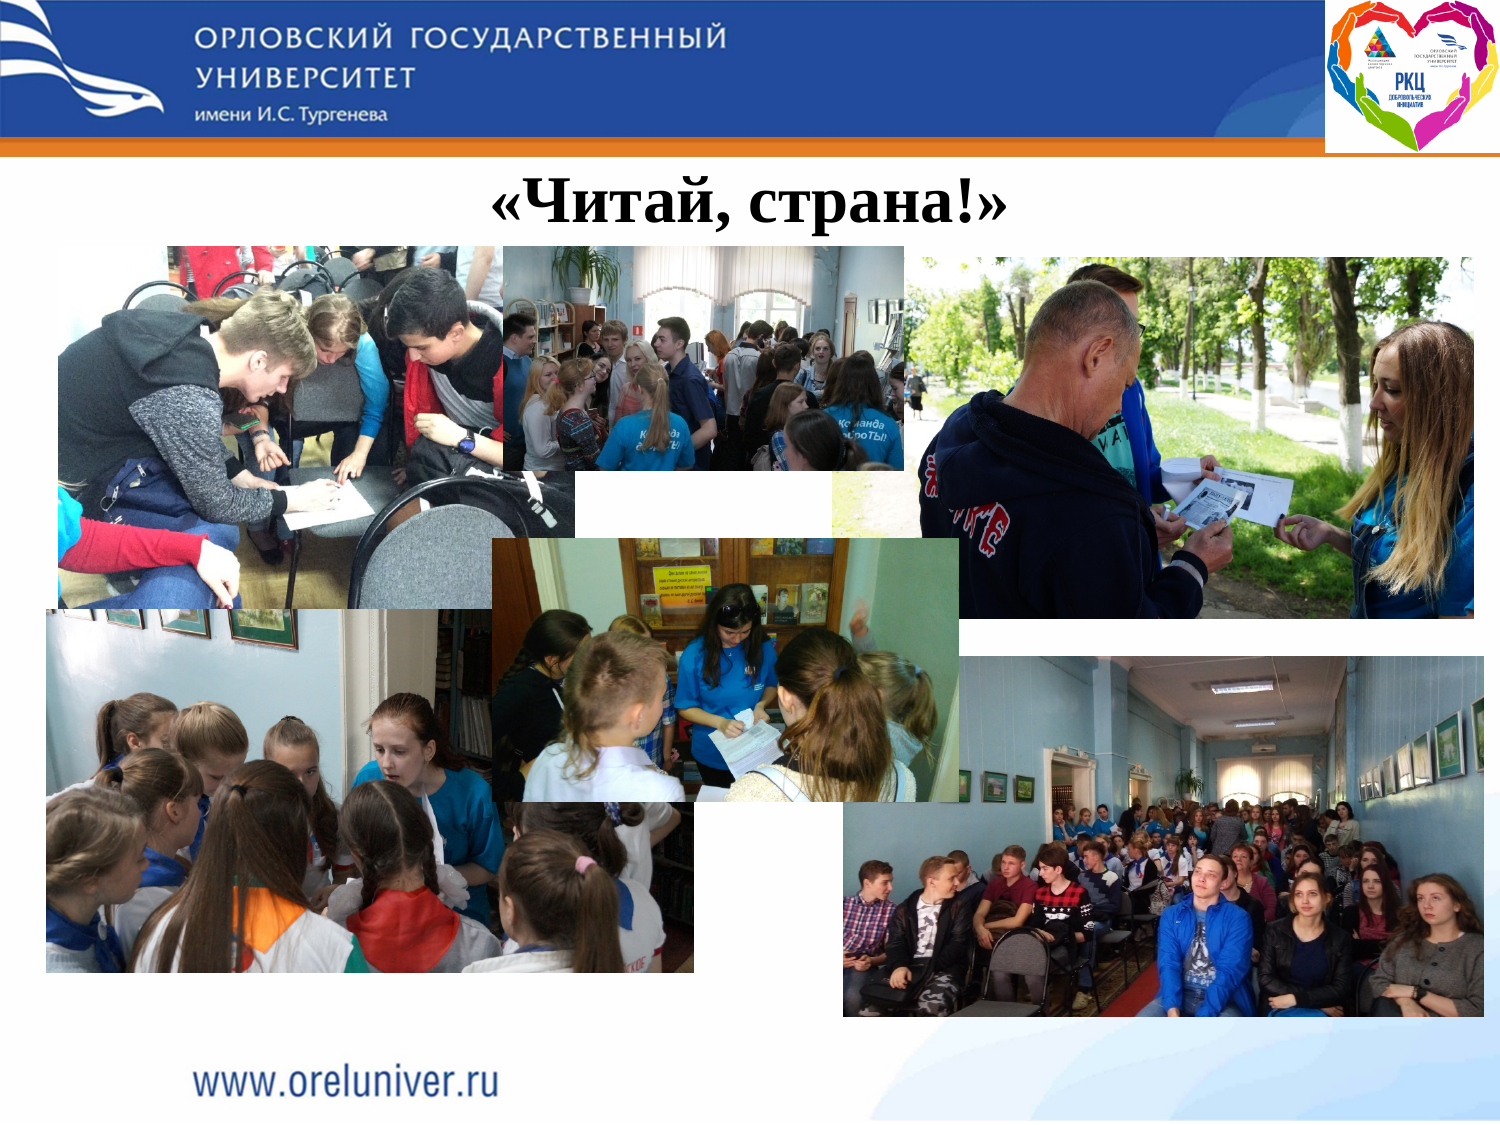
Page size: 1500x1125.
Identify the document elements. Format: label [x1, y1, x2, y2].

picture [0, 0, 1500, 1122]
list [831, 257, 1474, 619]
